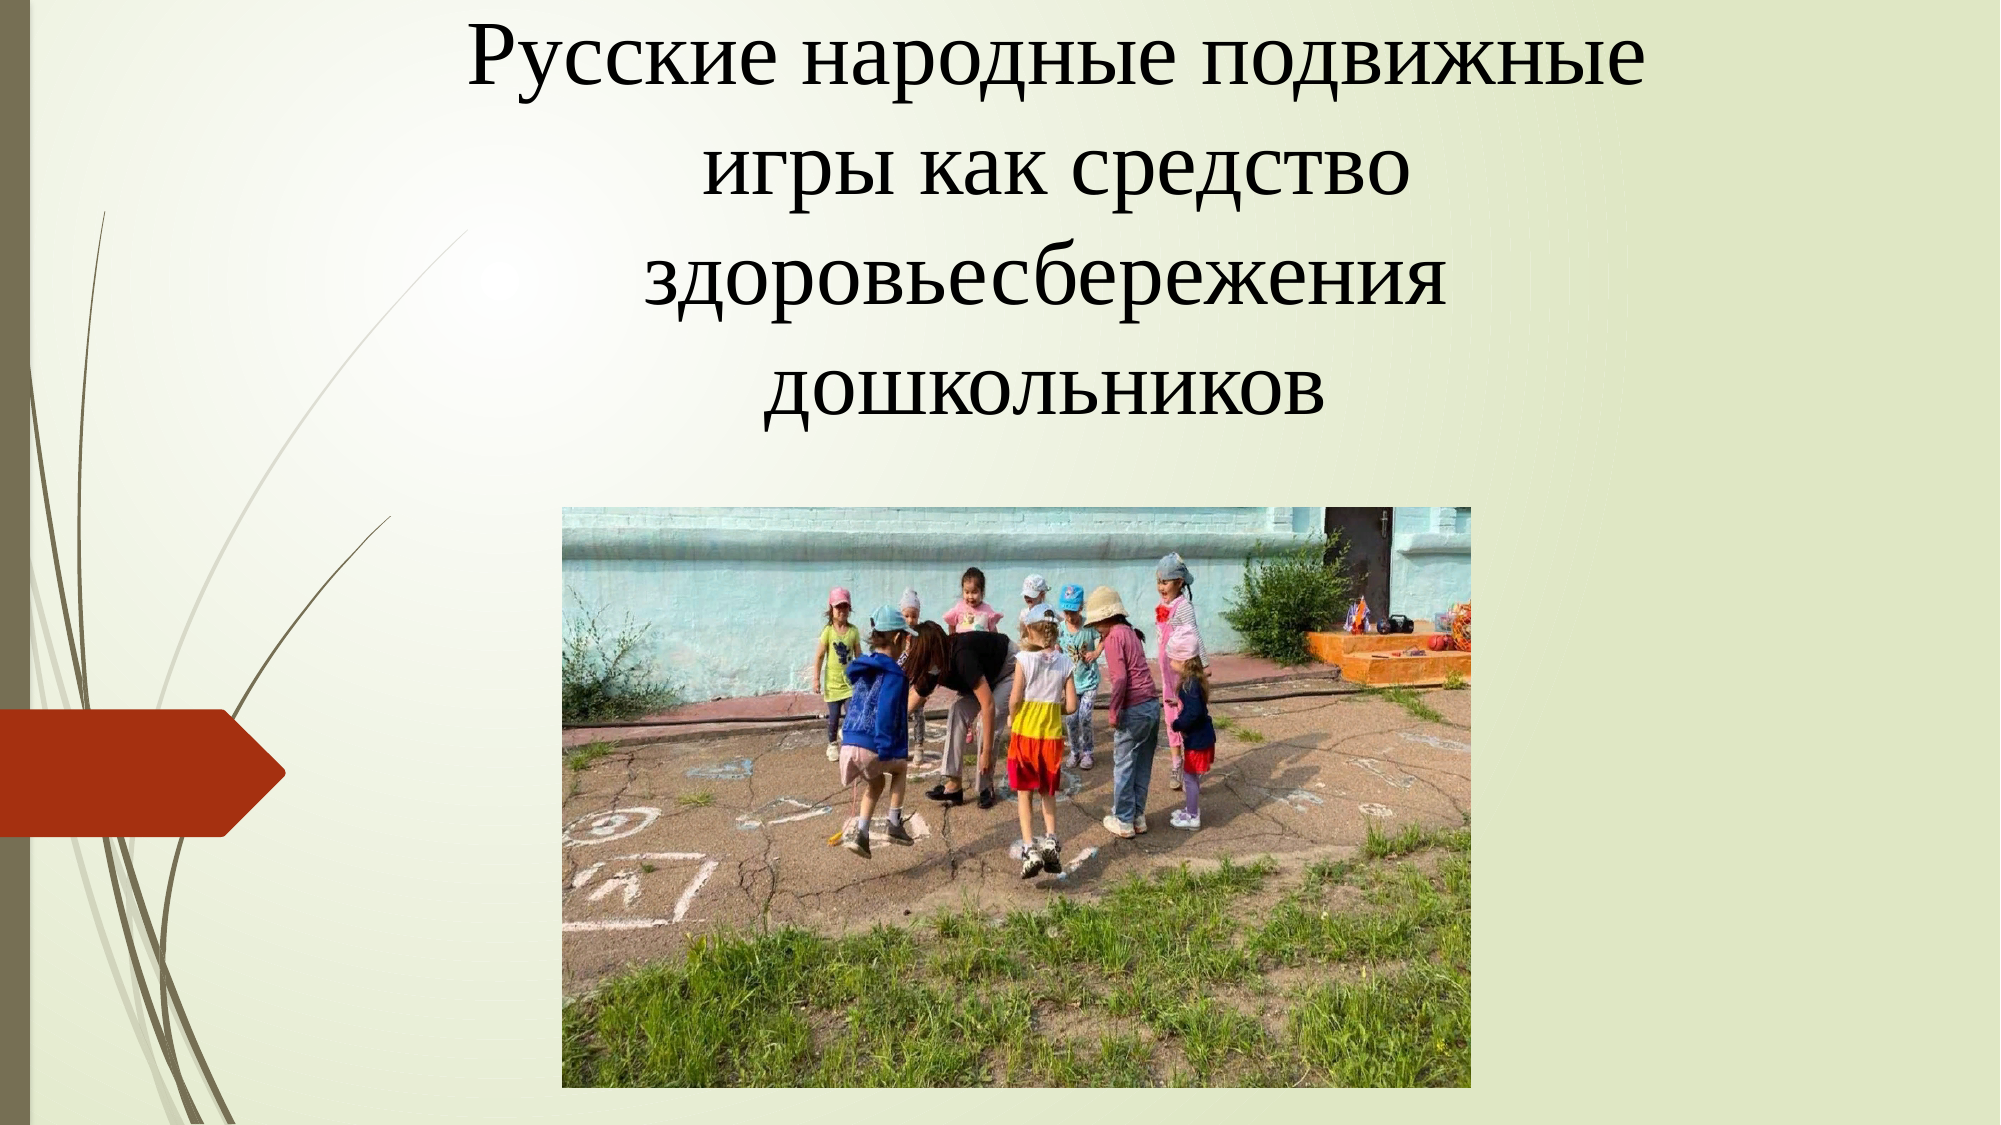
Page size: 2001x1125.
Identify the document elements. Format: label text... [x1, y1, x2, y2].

picture [562, 507, 1471, 1089]
title Русские народные подвижные игры как средство здоровьесбережения дошкольников [406, 48, 1709, 441]
